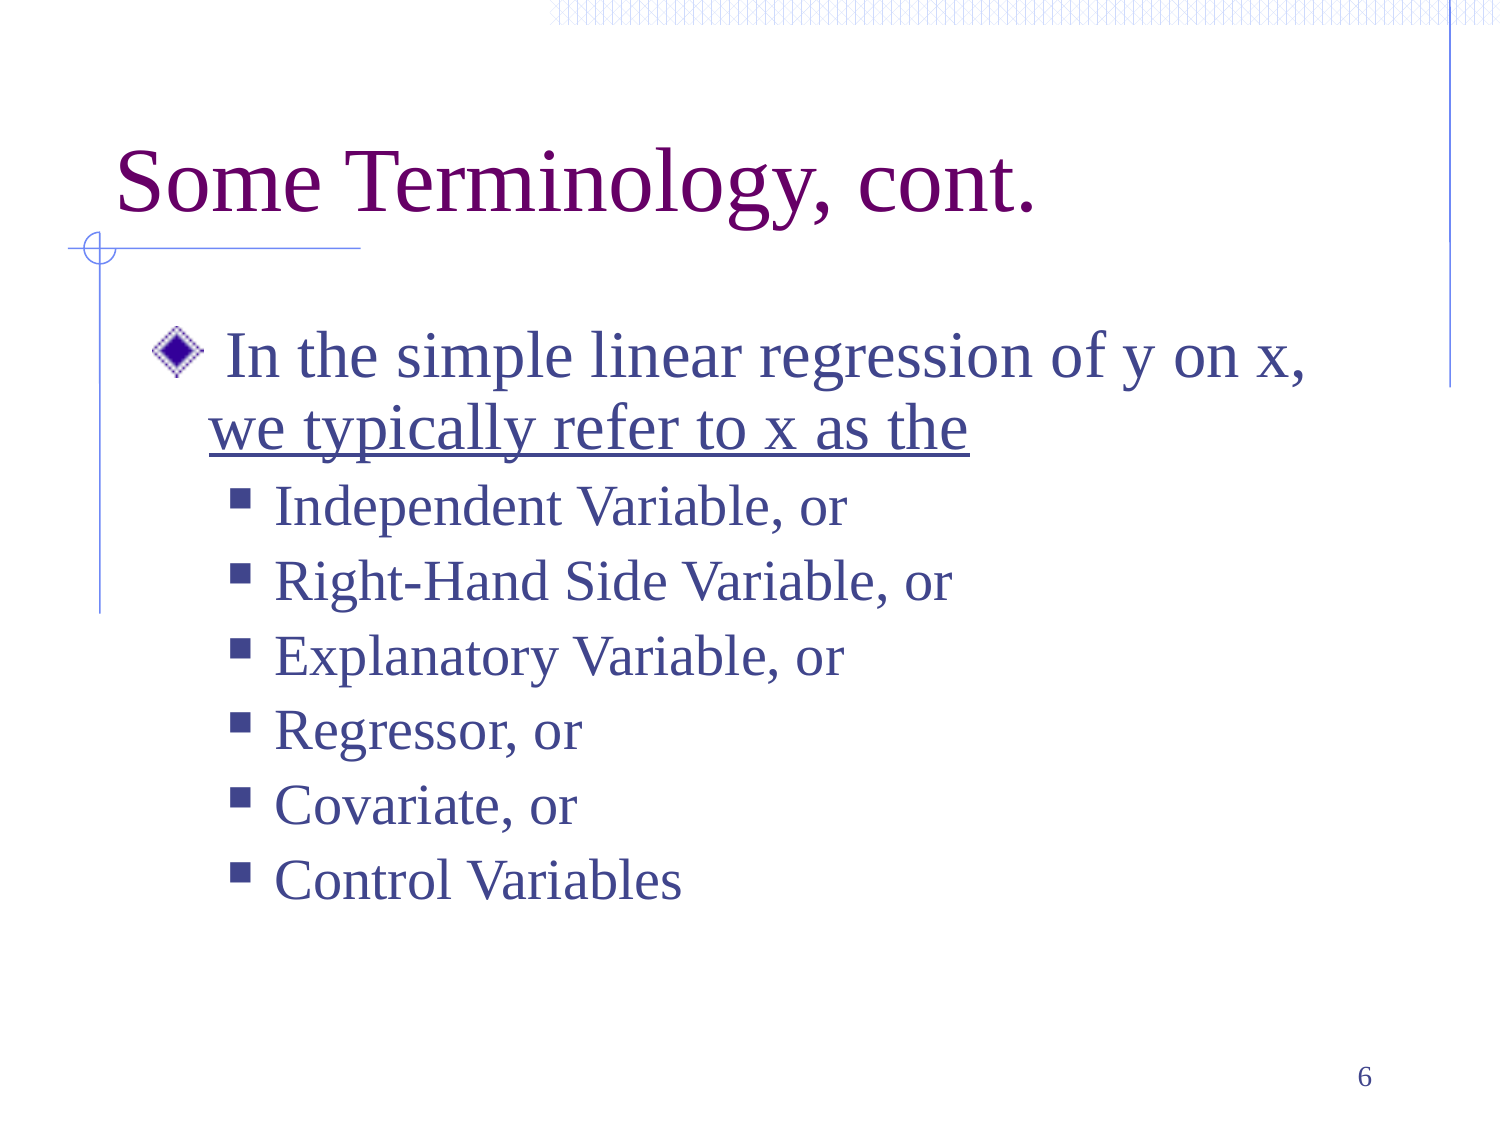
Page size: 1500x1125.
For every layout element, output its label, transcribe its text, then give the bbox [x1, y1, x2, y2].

slide_number 6 [1074, 1024, 1388, 1101]
list In the simple linear regression of y on x, we typically refer to x as the Independent Variable, or Right-Hand Side Variable, or Explanatory Variable, or Regressor, or Covariate, or Control Variables [137, 312, 1413, 988]
picture [152, 326, 204, 378]
title Some Terminology, cont. [99, 49, 1376, 238]
